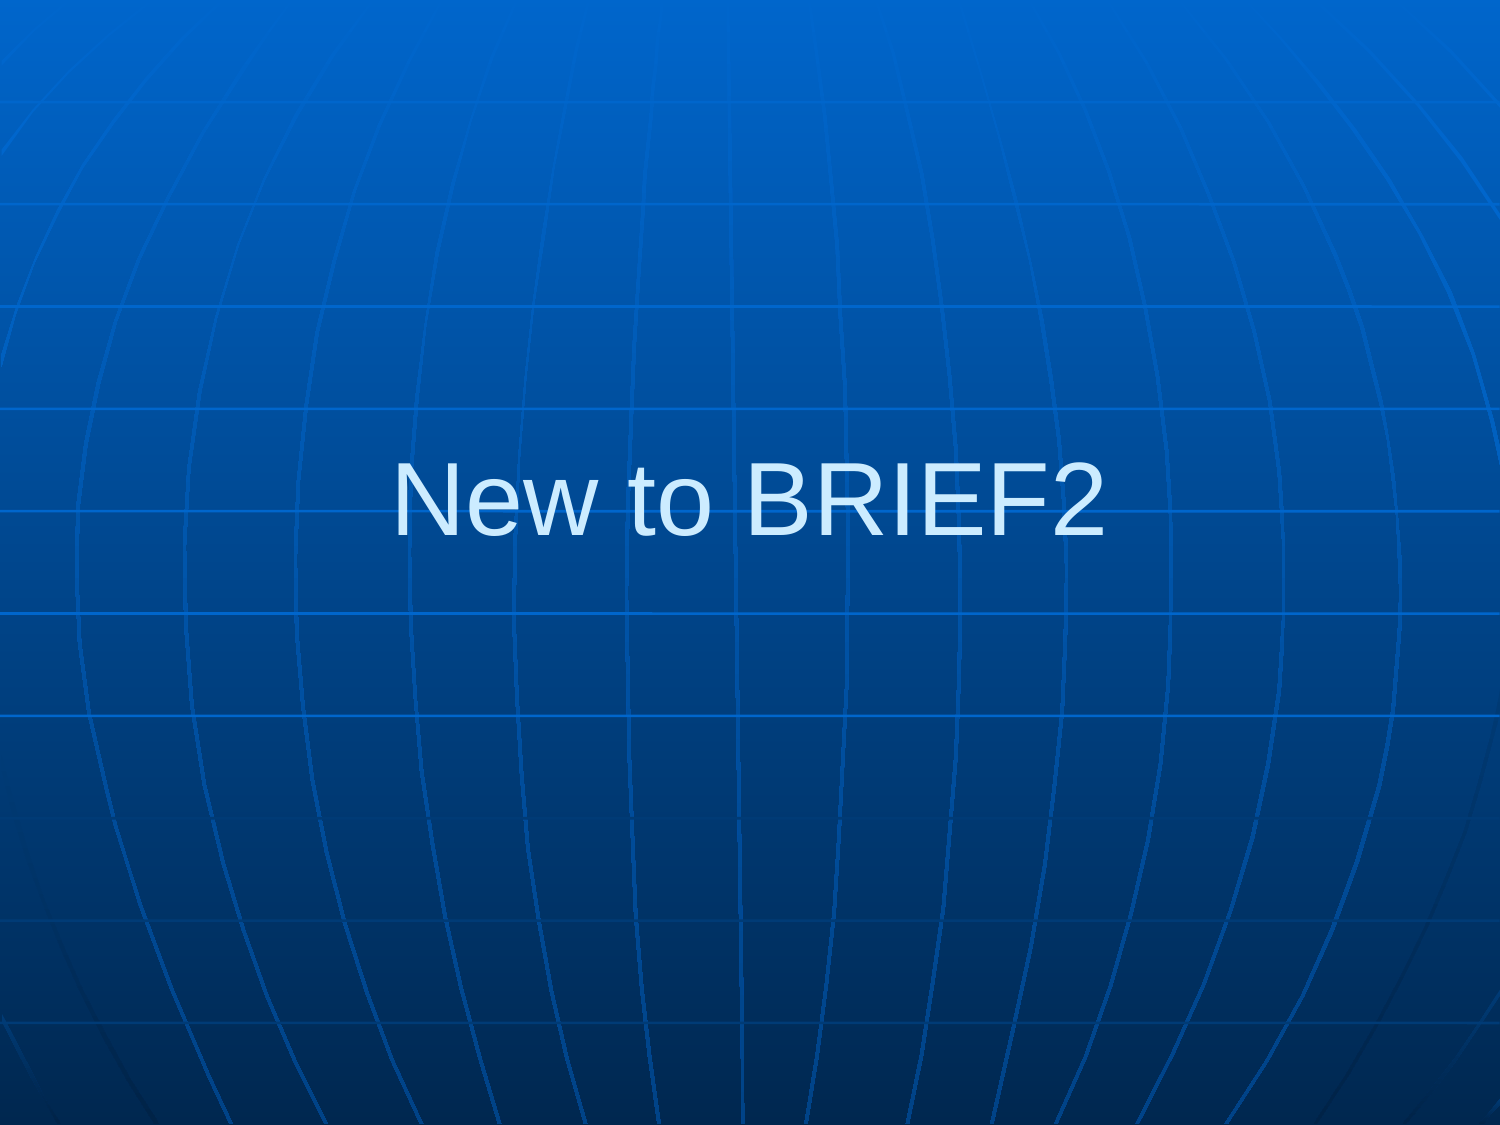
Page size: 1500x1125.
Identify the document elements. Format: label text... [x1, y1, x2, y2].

title New to BRIEF2 [75, 275, 1425, 713]
